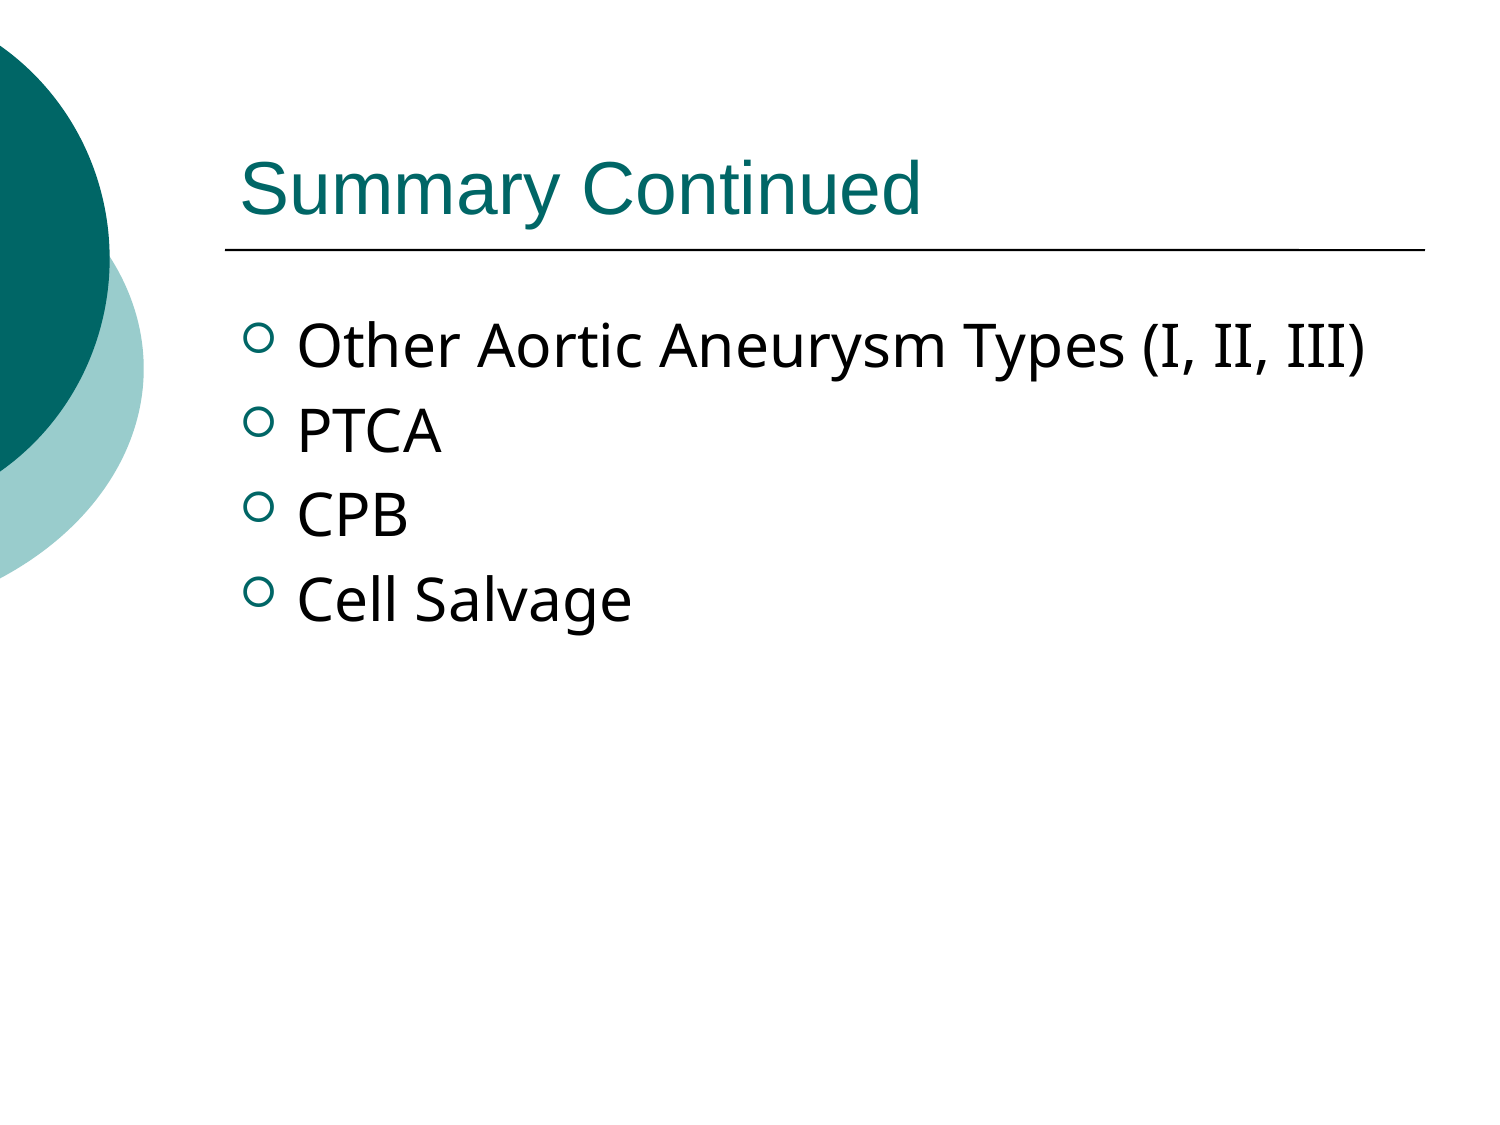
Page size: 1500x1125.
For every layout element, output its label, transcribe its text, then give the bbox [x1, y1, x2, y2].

list Other Aortic Aneurysm Types (I, II, III) PTCA CPB Cell Salvage [224, 299, 1425, 975]
title Summary Continued [224, 49, 1425, 238]
